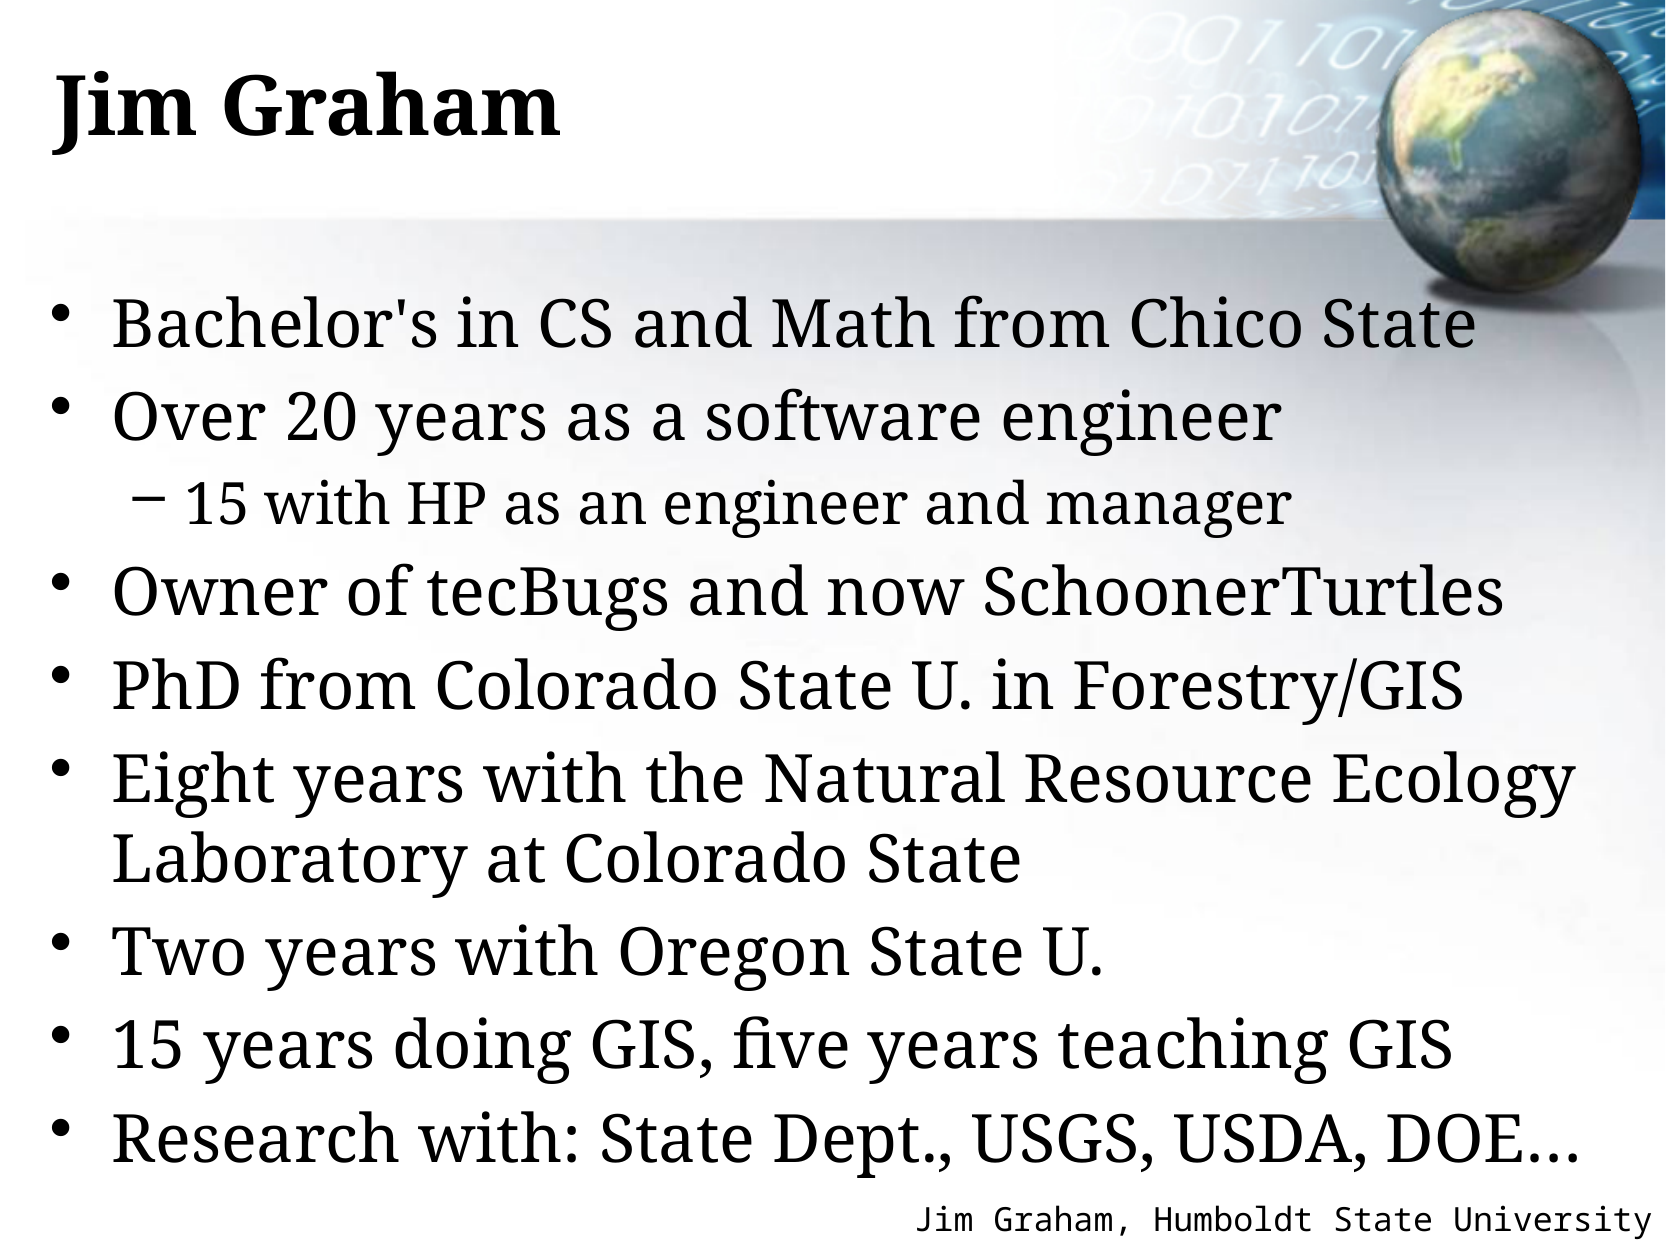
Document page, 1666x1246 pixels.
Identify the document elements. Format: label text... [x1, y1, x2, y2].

list Bachelor's in CS and Math from Chico State Over 20 years as a software engineer 15 with HP as an engineer and manager Owner of tecBugs and now SchoonerTurtles PhD from Colorado State U. in Forestry/GIS Eight years with the Natural Resource Ecology Laboratory at Colorado State Two years with Oregon State U. 15 years doing GIS, five years teaching GIS Research with: State Dept., USGS, USDA, DOE… [32, 272, 1633, 1218]
title Jim Graham [37, 24, 1375, 179]
picture [0, 0, 1666, 1246]
